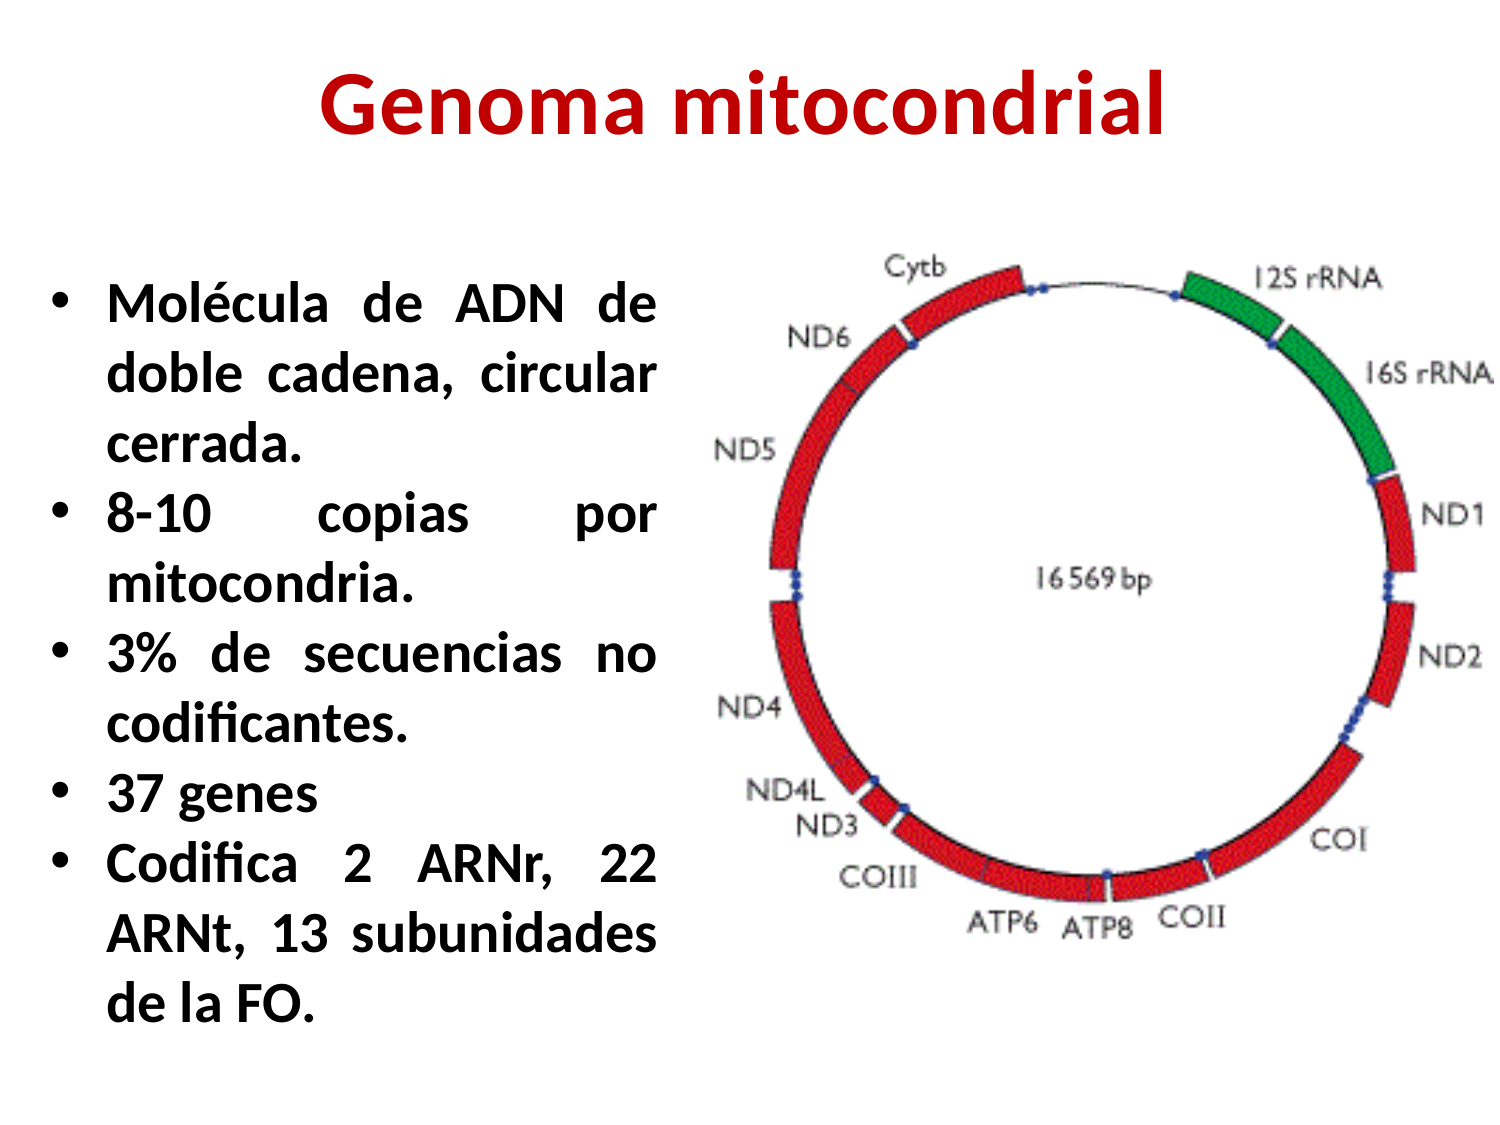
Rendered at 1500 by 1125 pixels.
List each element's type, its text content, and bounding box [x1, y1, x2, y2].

text_box Genoma mitocondrial [35, 35, 1454, 160]
picture [714, 252, 1494, 965]
text_box Molécula de ADN de doble cadena, circular cerrada. 8-10 copias por mitocondria. 3% de secuencias no codificantes. 37 genes Codifica 2 ARNr, 22 ARNt, 13 subunidades de la FO. [35, 256, 673, 1042]
